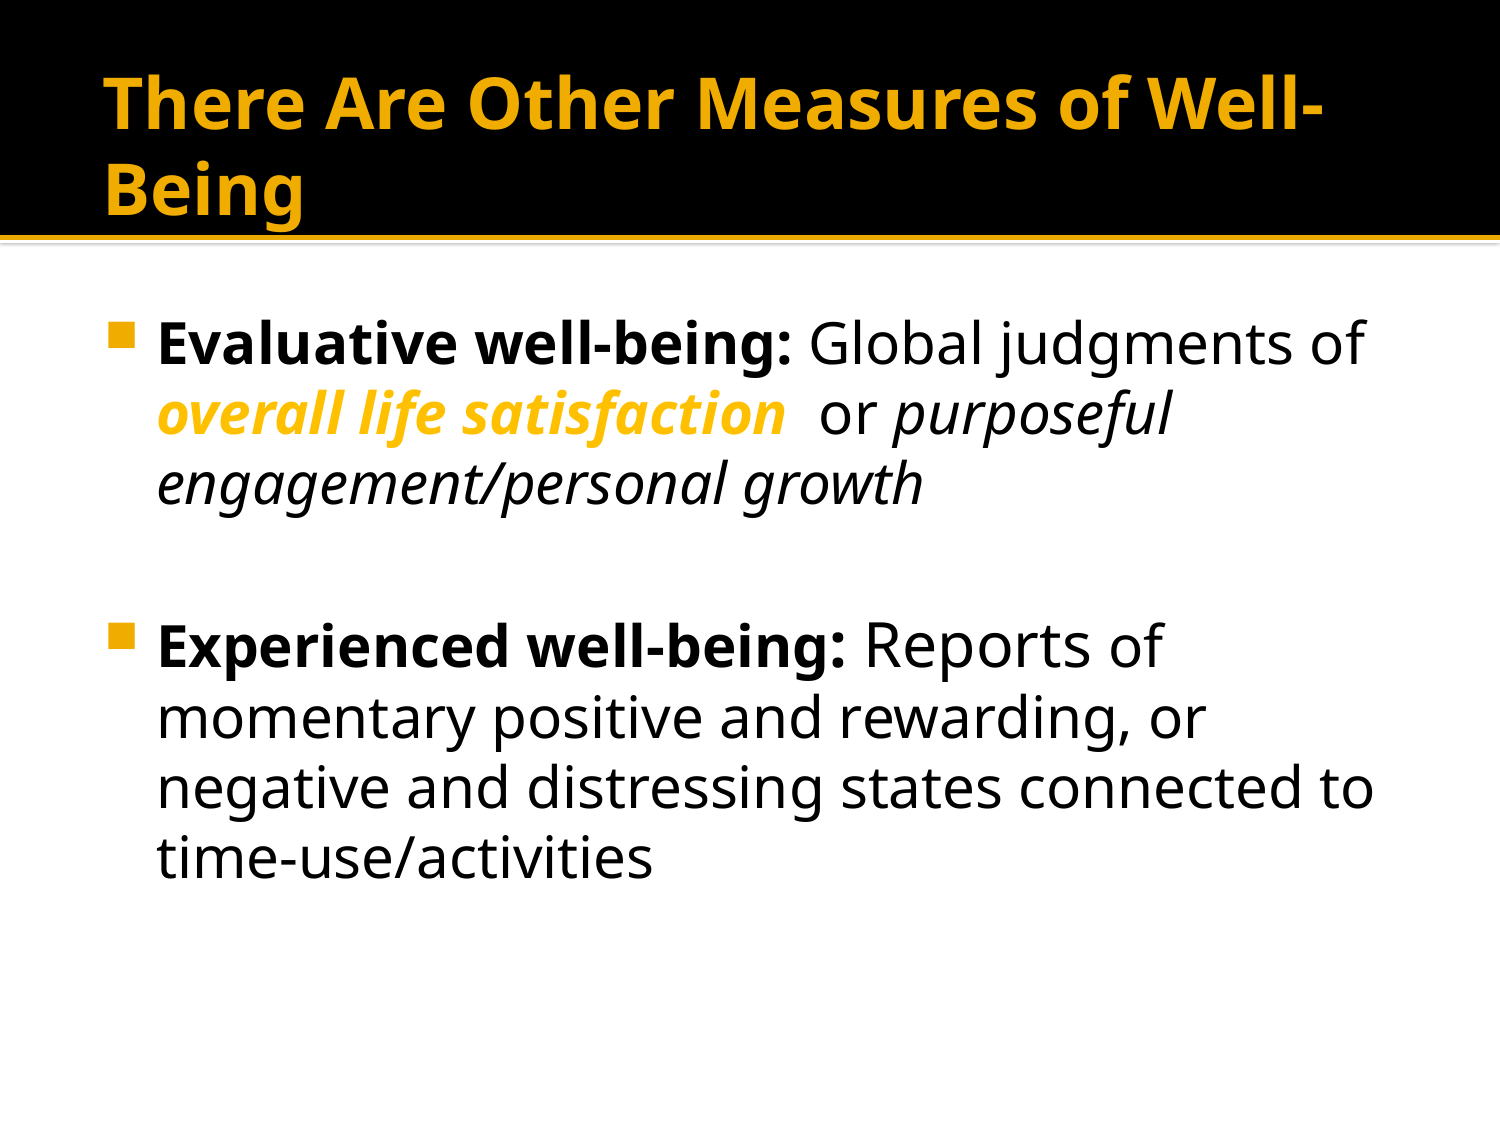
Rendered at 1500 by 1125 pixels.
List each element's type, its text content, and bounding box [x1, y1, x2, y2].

title There Are Other Measures of Well-Being [87, 50, 1438, 235]
list Evaluative well-being: Global judgments of overall life satisfaction or purposeful engagement/personal growth Experienced well-being: Reports of momentary positive and rewarding, or negative and distressing states connected to time-use/activities [75, 291, 1425, 1050]
